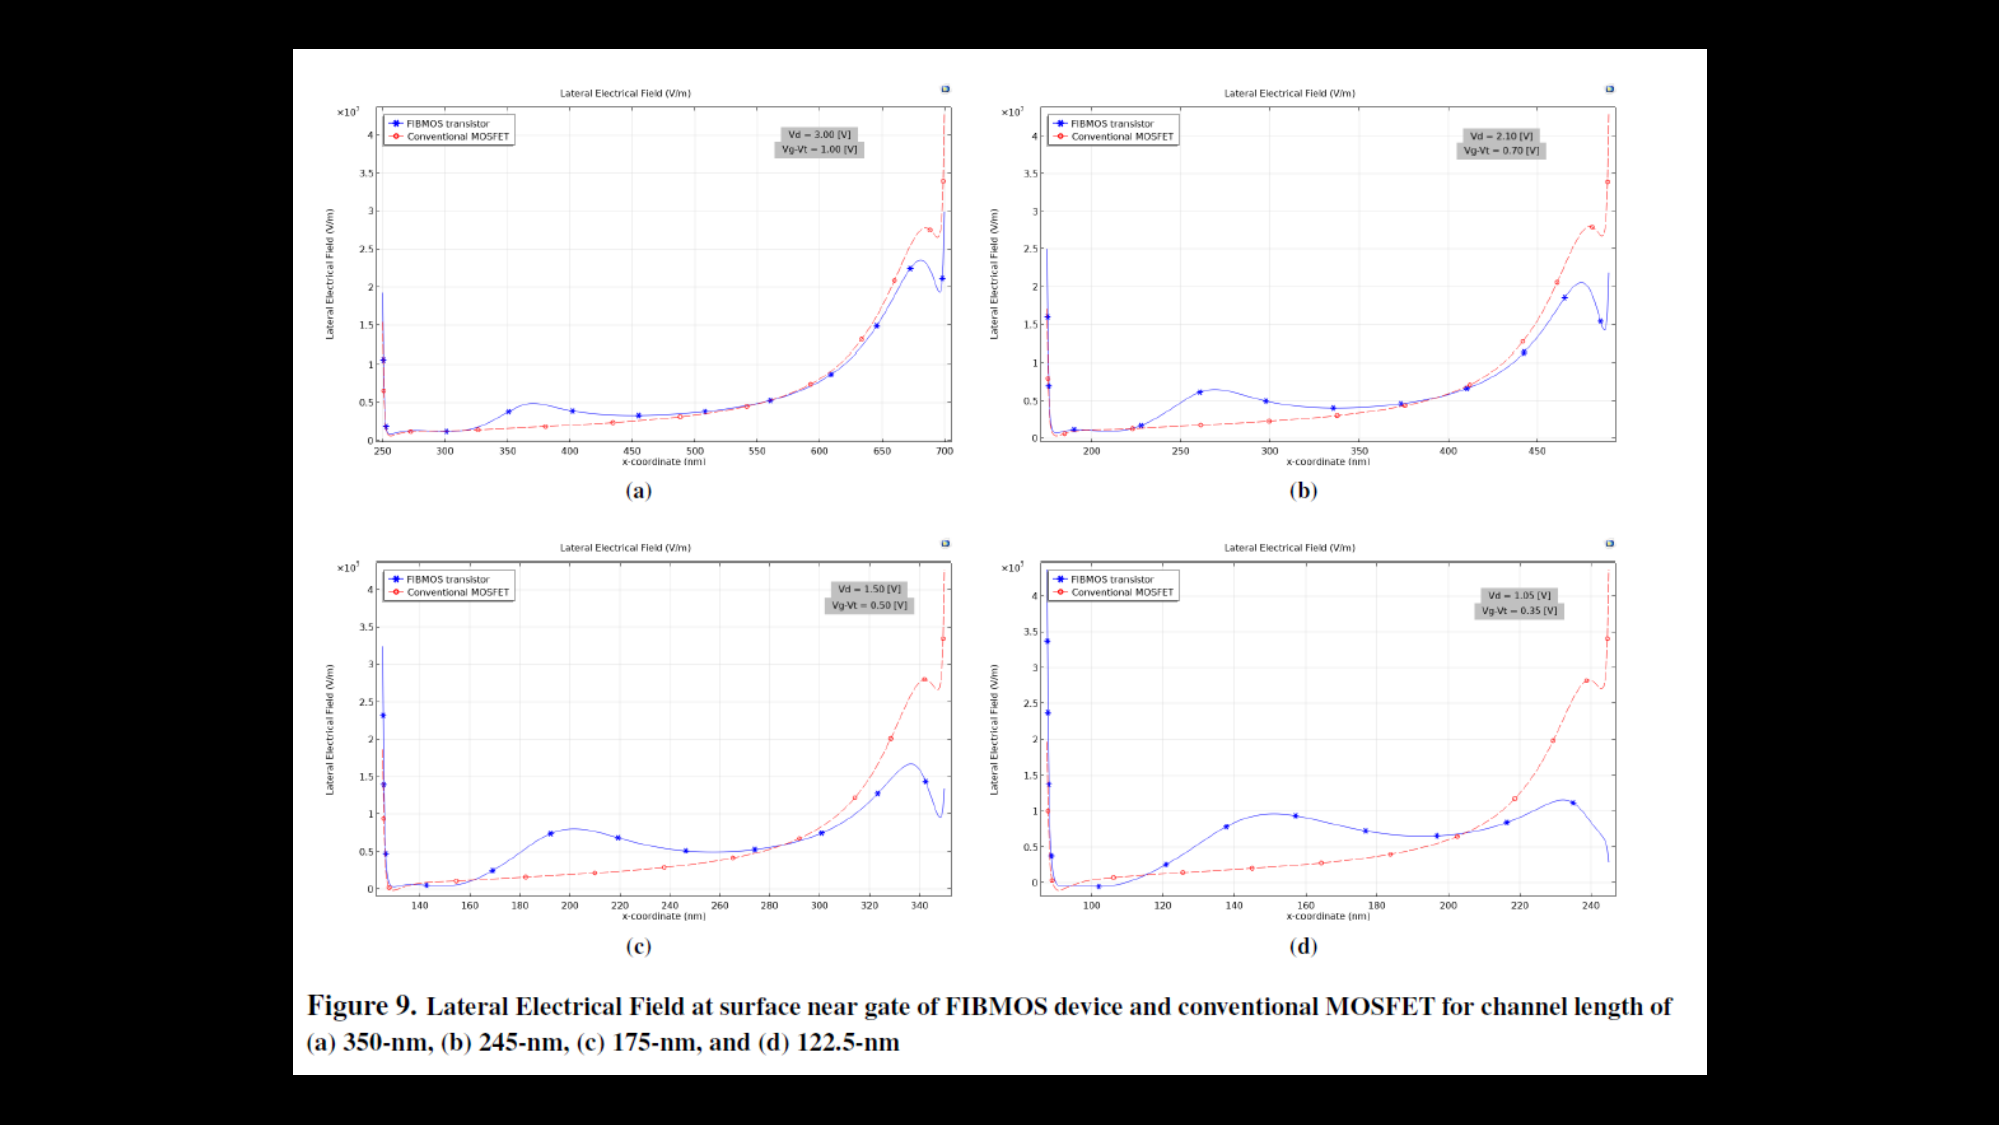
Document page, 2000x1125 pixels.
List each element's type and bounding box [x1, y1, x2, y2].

picture [293, 49, 1707, 1076]
